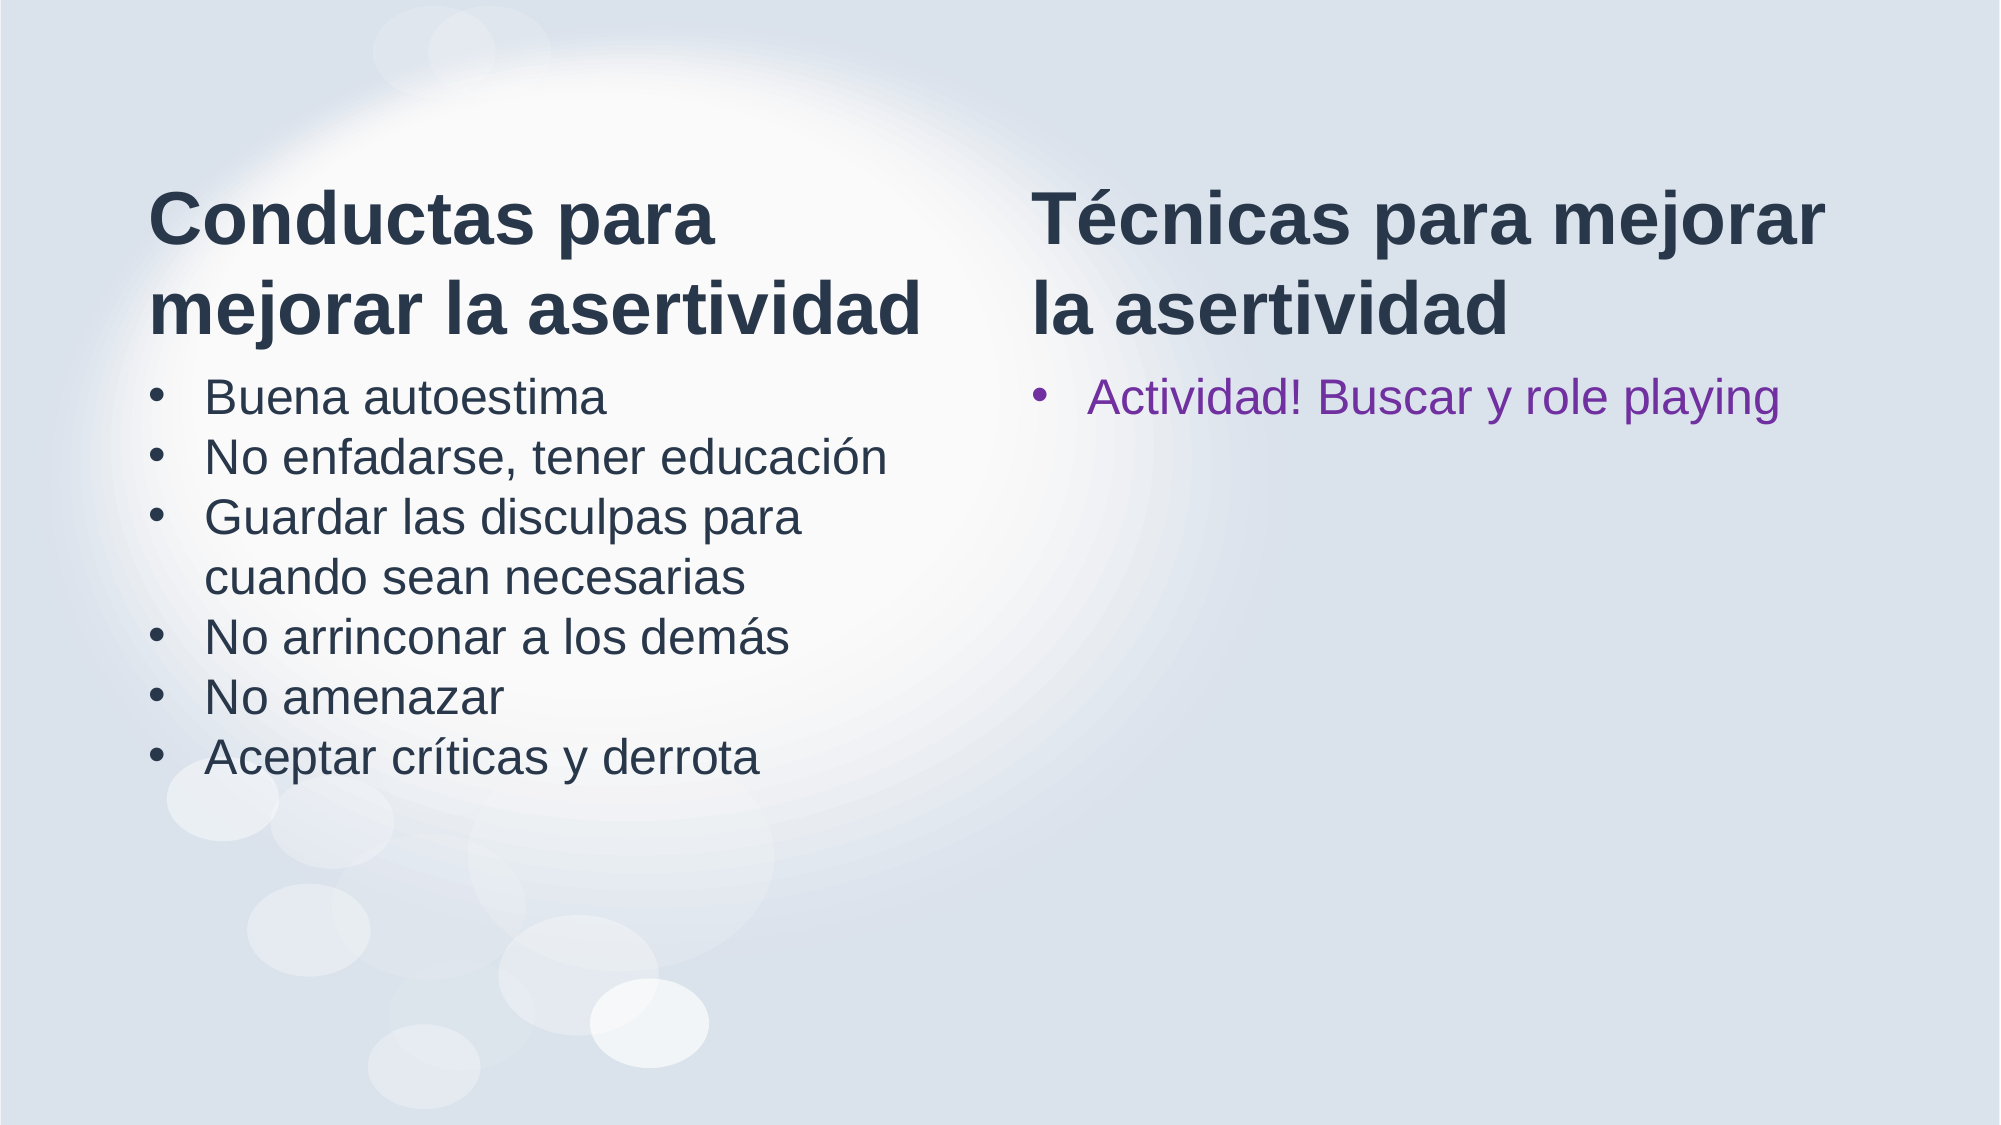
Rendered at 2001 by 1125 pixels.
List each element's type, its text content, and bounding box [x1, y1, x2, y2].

list Actividad! Buscar y role playing [1015, 356, 1867, 1005]
list Técnicas para mejorar la asertividad [1015, 156, 1867, 356]
list Conductas para mejorar la asertividad [133, 135, 984, 356]
list Buena autoestima No enfadarse, tener educación Guardar las disculpas para cuando sean necesarias No arrinconar a los demás No amenazar Aceptar críticas y derrota [133, 356, 984, 1005]
